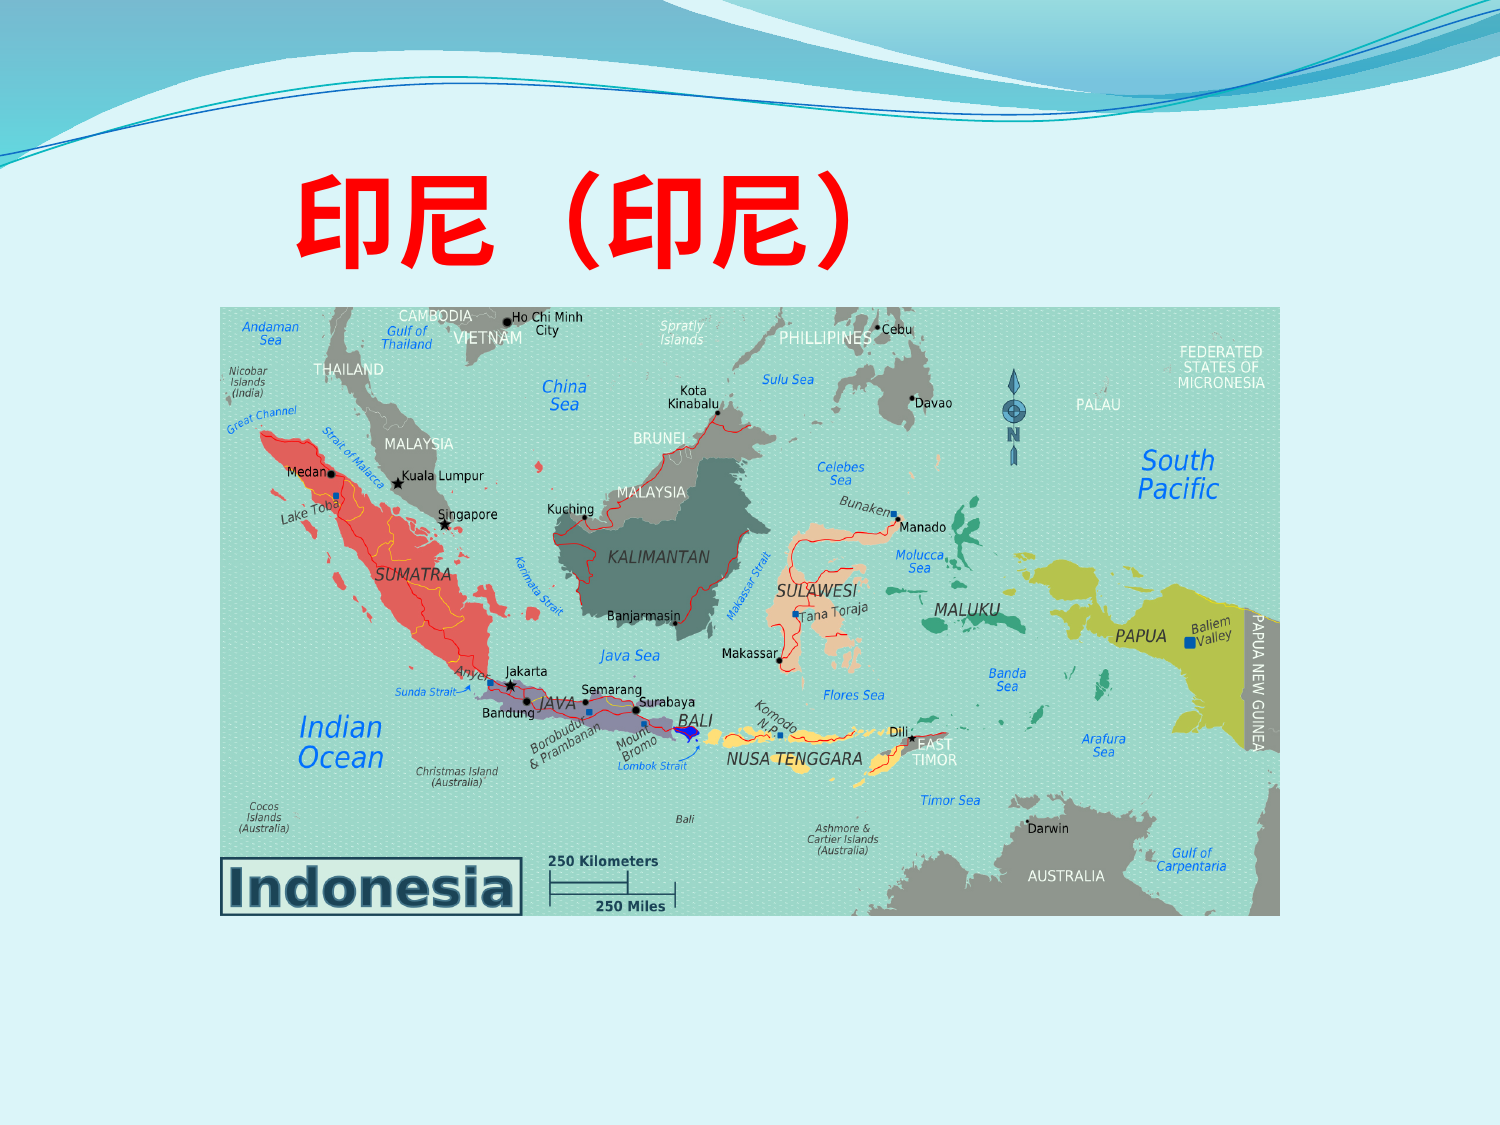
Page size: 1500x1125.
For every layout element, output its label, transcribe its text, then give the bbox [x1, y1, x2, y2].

title 印尼（印尼） [243, 140, 1257, 282]
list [220, 307, 1280, 917]
